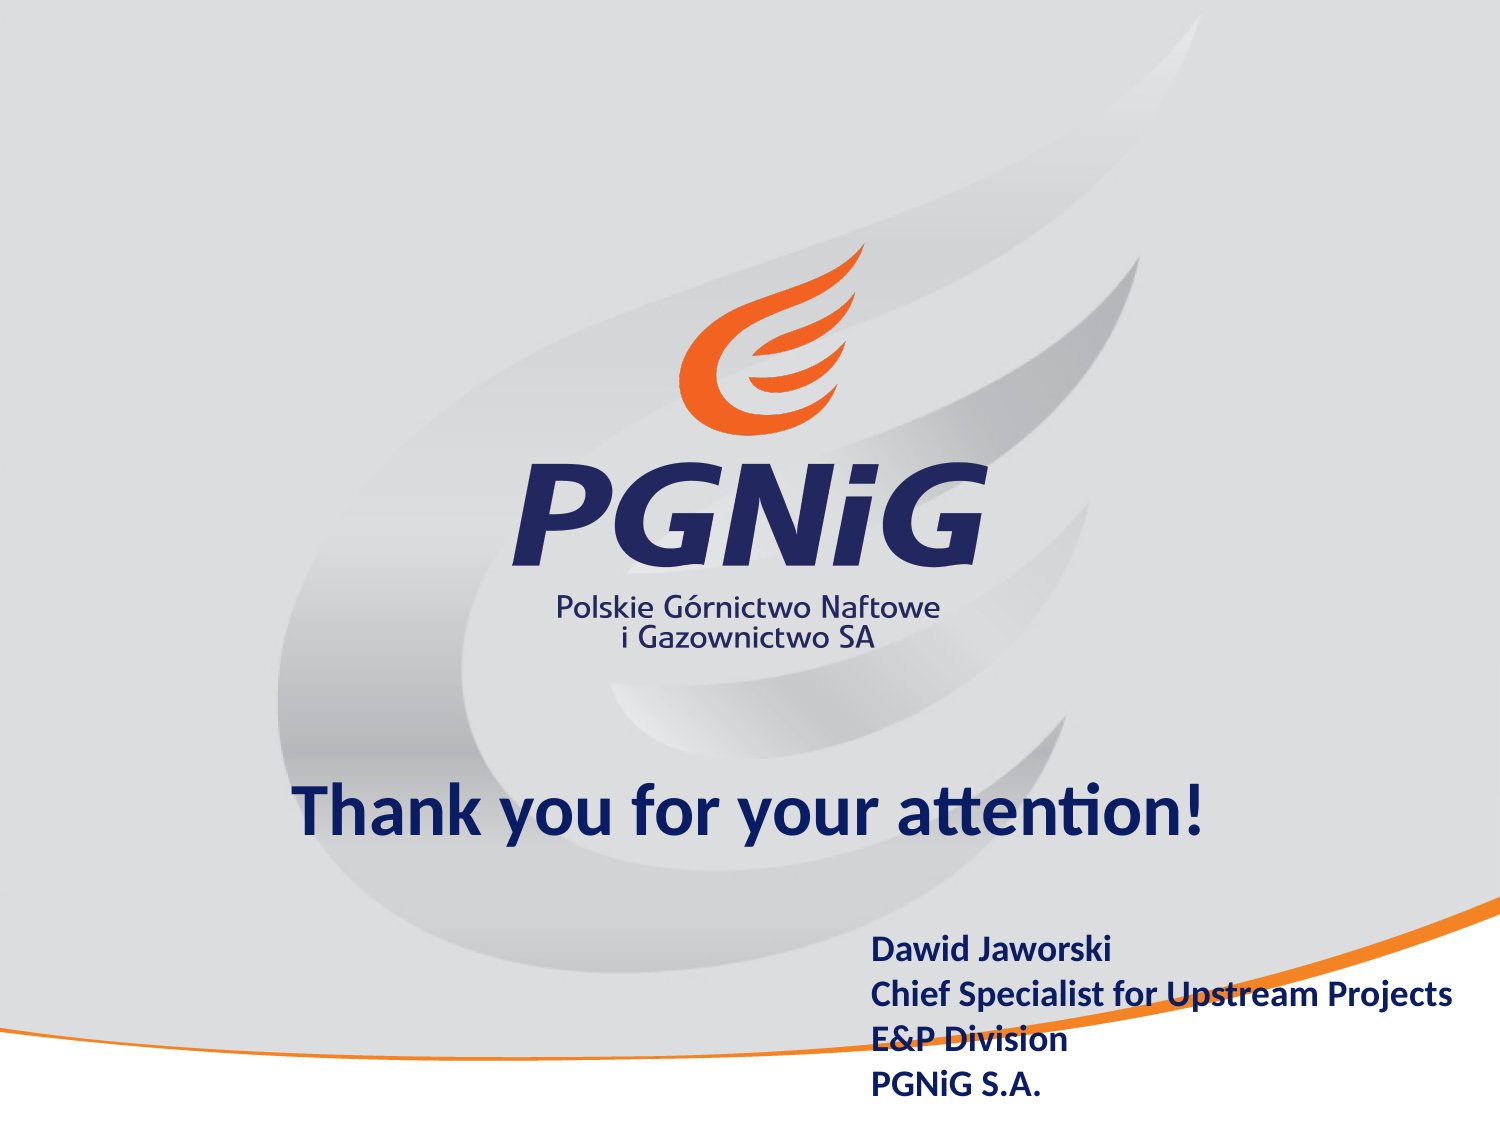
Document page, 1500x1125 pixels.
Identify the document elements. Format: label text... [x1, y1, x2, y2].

picture [0, 859, 1500, 1121]
picture [0, 0, 1500, 753]
text_box Thank you for your attention! [0, 753, 1500, 859]
text_box Dawid Jaworski Chief Specialist for Upstream Projects E&P Division PGNiG S.A. [856, 916, 1500, 1112]
